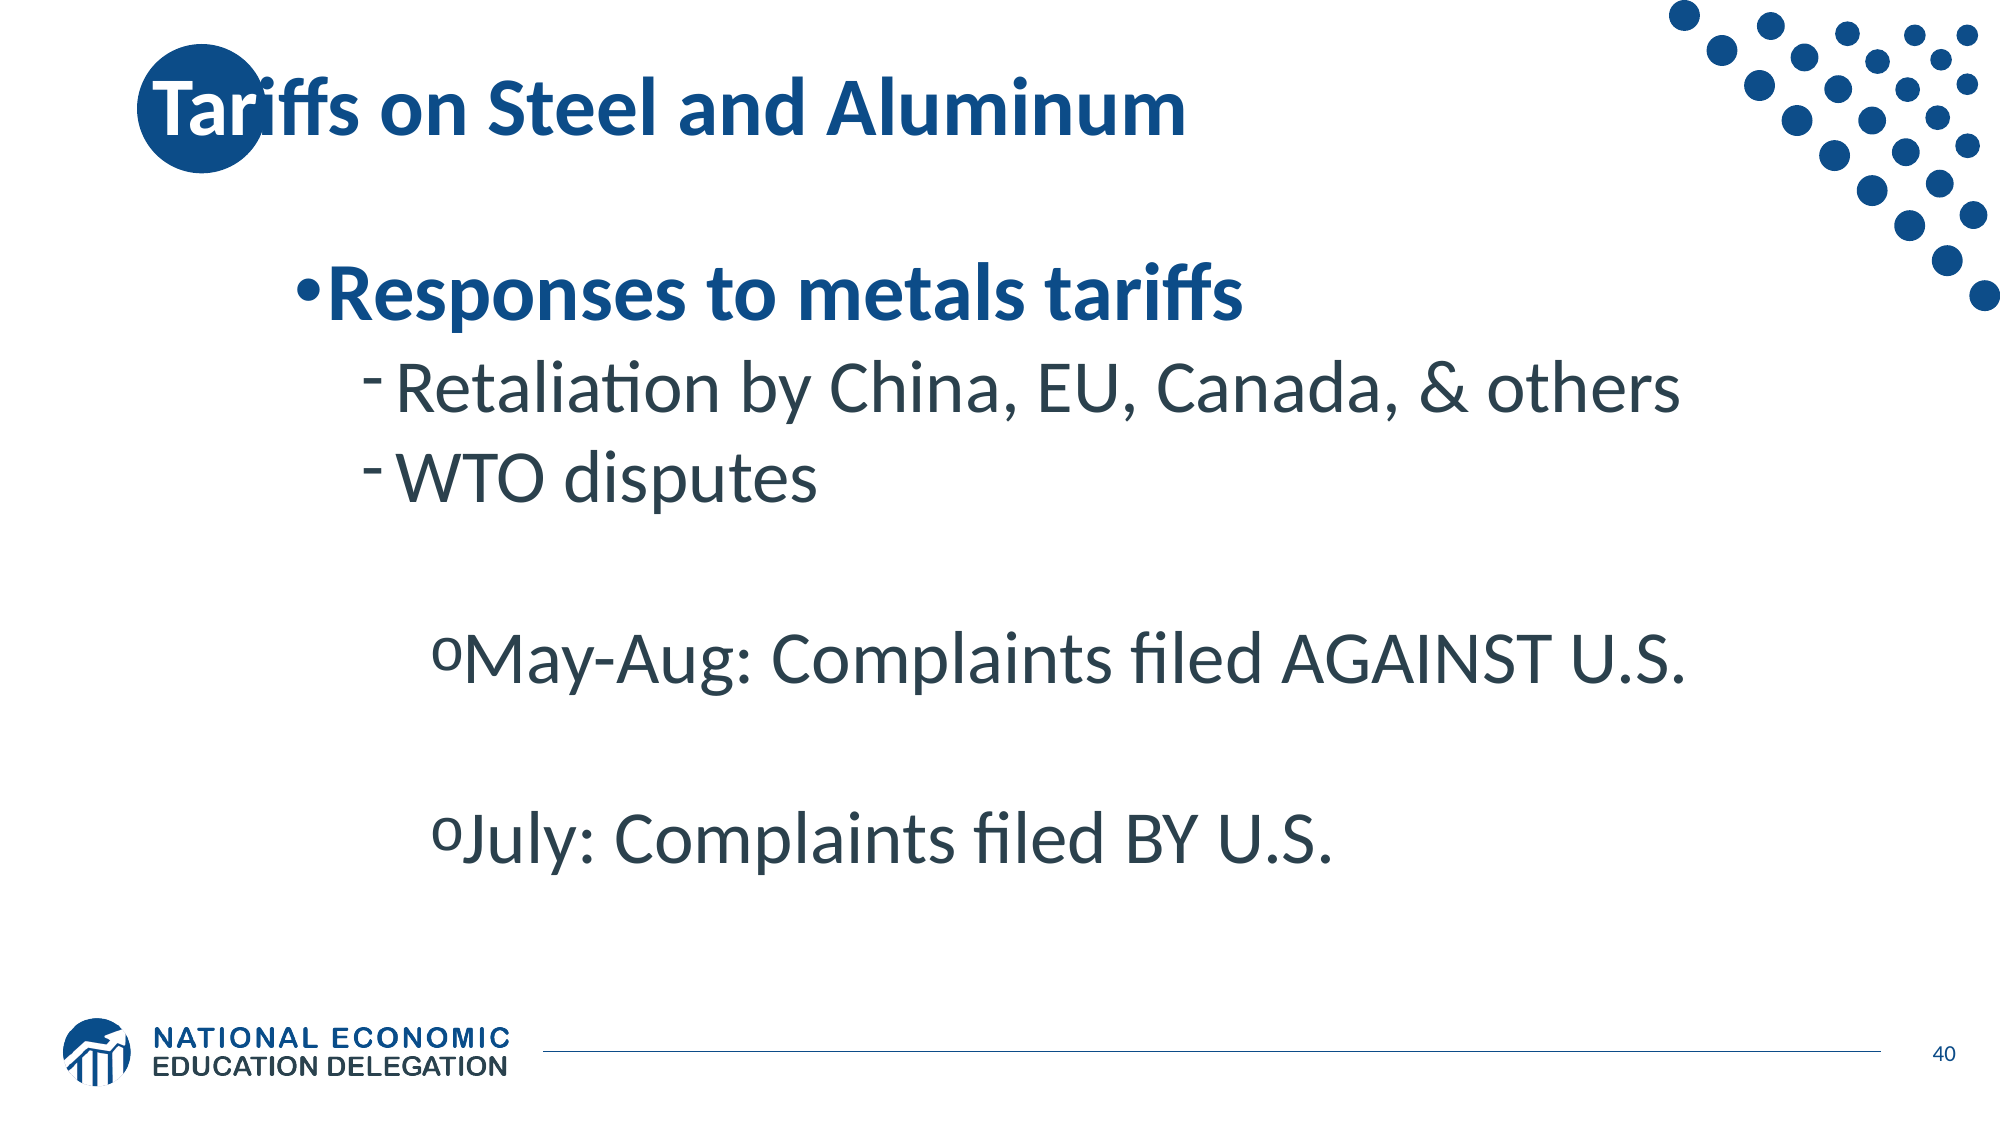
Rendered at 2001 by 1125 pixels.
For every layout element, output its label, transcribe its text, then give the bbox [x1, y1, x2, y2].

title Tariffs on Steel and Aluminum [137, 0, 1863, 218]
slide_number 40 [1521, 1022, 1972, 1082]
picture [55, 1013, 520, 1091]
list Responses to metals tariffs Retaliation by China, EU, Canada, & others WTO disputes May-Aug: Complaints filed AGAINST U.S. July: Complaints filed BY U.S. [279, 238, 1863, 891]
